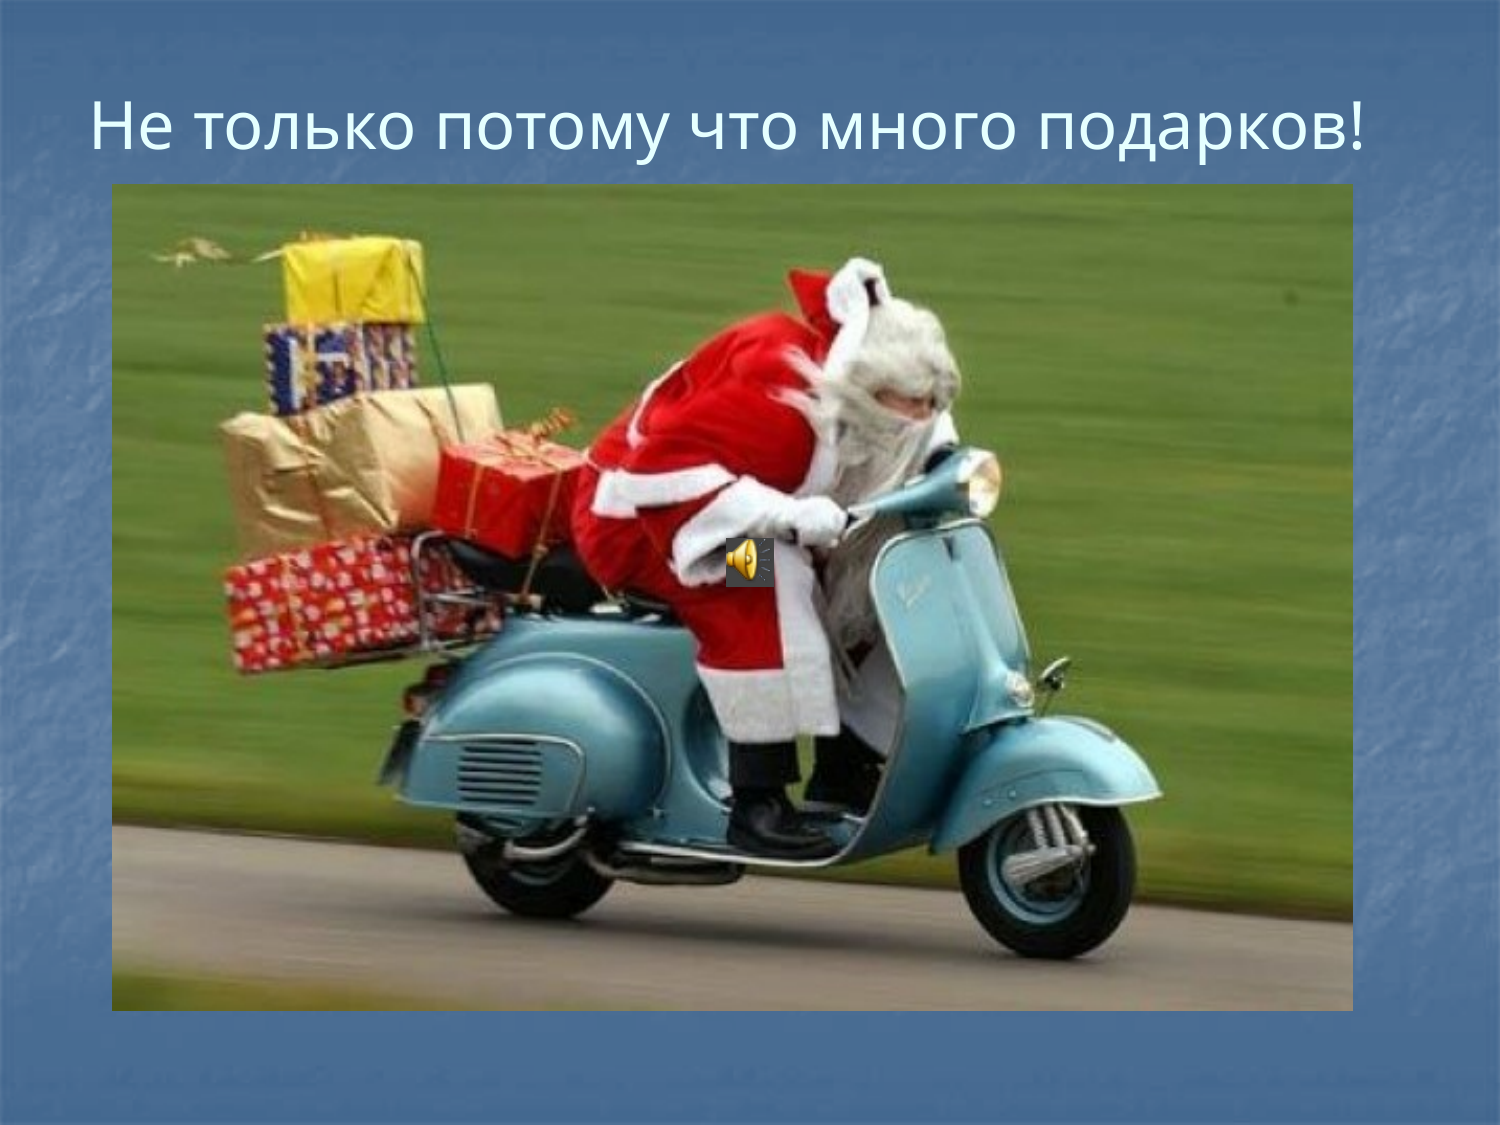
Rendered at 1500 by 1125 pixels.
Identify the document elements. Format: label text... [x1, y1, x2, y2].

picture [724, 537, 776, 588]
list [111, 184, 1353, 1012]
title Не только потому что много подарков! [64, 0, 1416, 226]
